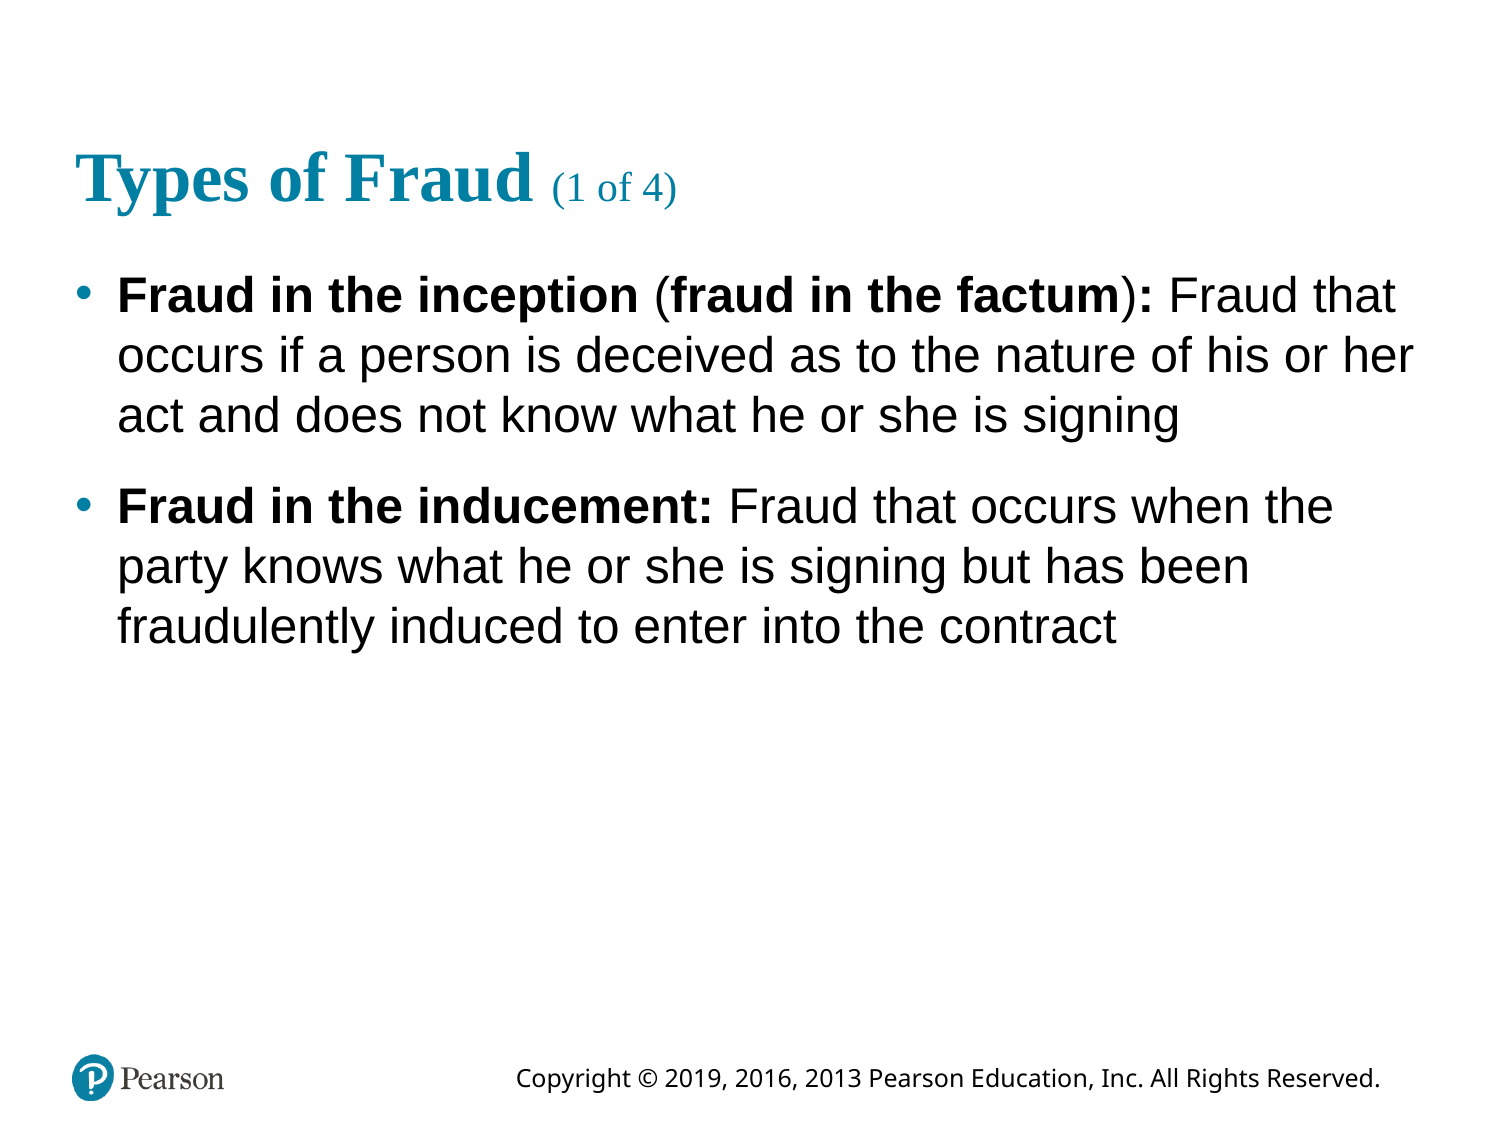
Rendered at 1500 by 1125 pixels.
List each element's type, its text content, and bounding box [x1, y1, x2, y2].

list Fraud in the inception (fraud in the factum): Fraud that occurs if a person is deceived as to the nature of his or her act and does not know what he or she is signing Fraud in the inducement: Fraud that occurs when the party knows what he or she is signing but has been fraudulently induced to enter into the contract [75, 262, 1425, 1005]
picture [99, 1054, 224, 1101]
picture [72, 1087, 83, 1101]
picture [81, 1064, 107, 1089]
picture [72, 1054, 89, 1072]
title Types of Fraud (1 of 4) [75, 35, 1425, 216]
